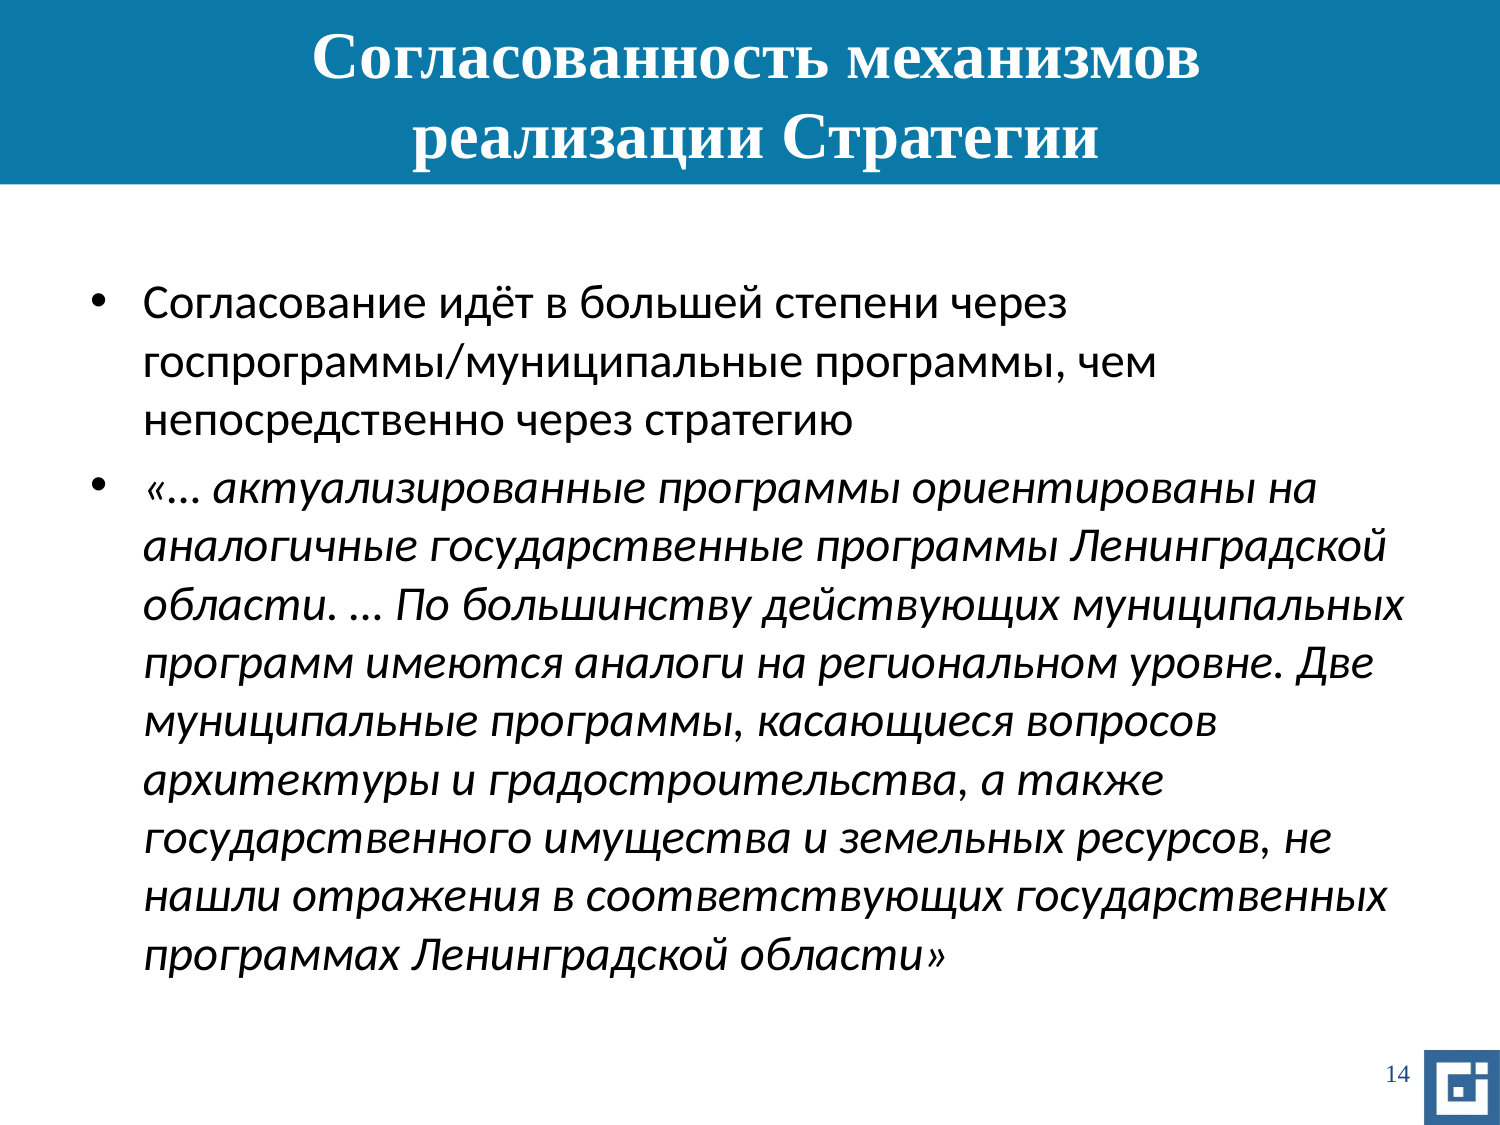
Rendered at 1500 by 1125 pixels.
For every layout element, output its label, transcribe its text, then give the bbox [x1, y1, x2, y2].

text_box [0, 0, 1500, 186]
picture [1423, 1049, 1500, 1125]
list Согласование идёт в большей степени через госпрограммы/муниципальные программы, чем непосредственно через стратегию «… актуализированные программы ориентированы на аналогичные государственные программы Ленинградской области. … По большинству действующих муниципальных программ имеются аналоги на региональном уровне. Две муниципальные программы, касающиеся вопросов архитектуры и градостроительства, а также государственного имущества и земельных ресурсов, не нашли отражения в соответствующих государственных программах Ленинградской области» [75, 262, 1425, 1050]
slide_number 14 [1074, 1050, 1420, 1103]
text_box Согласованность механизмов реализации Стратегии [125, 34, 1389, 151]
